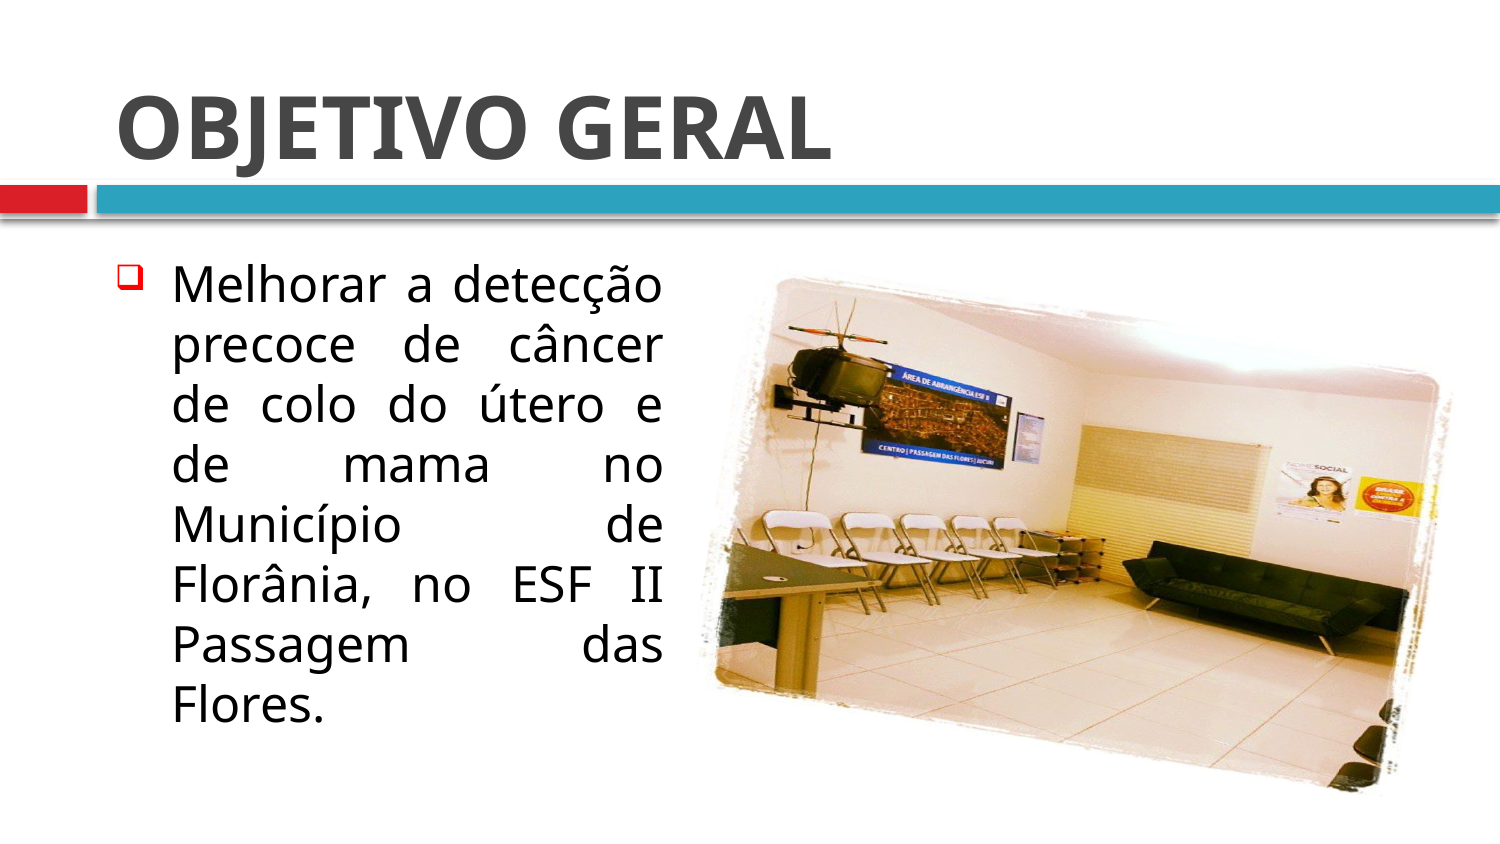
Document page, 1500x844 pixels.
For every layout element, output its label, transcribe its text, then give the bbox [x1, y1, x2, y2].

picture [687, 257, 1466, 802]
title OBJETIVO GERAL [99, 19, 1438, 185]
list Melhorar a detecção precoce de câncer de colo do útero e de mama no Município de Florânia, no ESF II Passagem das Flores. [100, 244, 680, 800]
